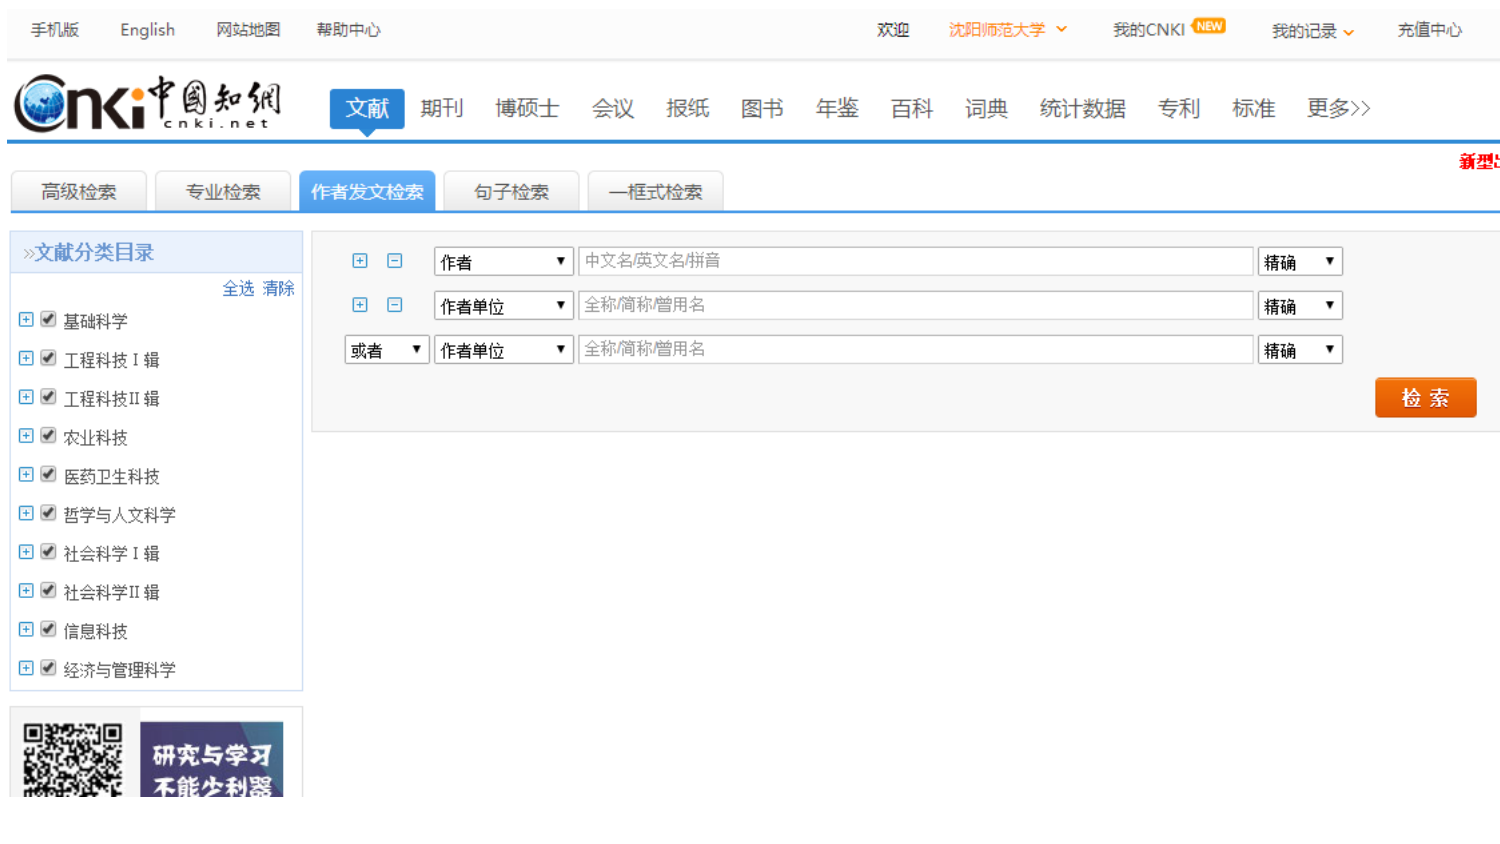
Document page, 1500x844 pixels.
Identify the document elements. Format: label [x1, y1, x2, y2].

list [7, 9, 1500, 797]
